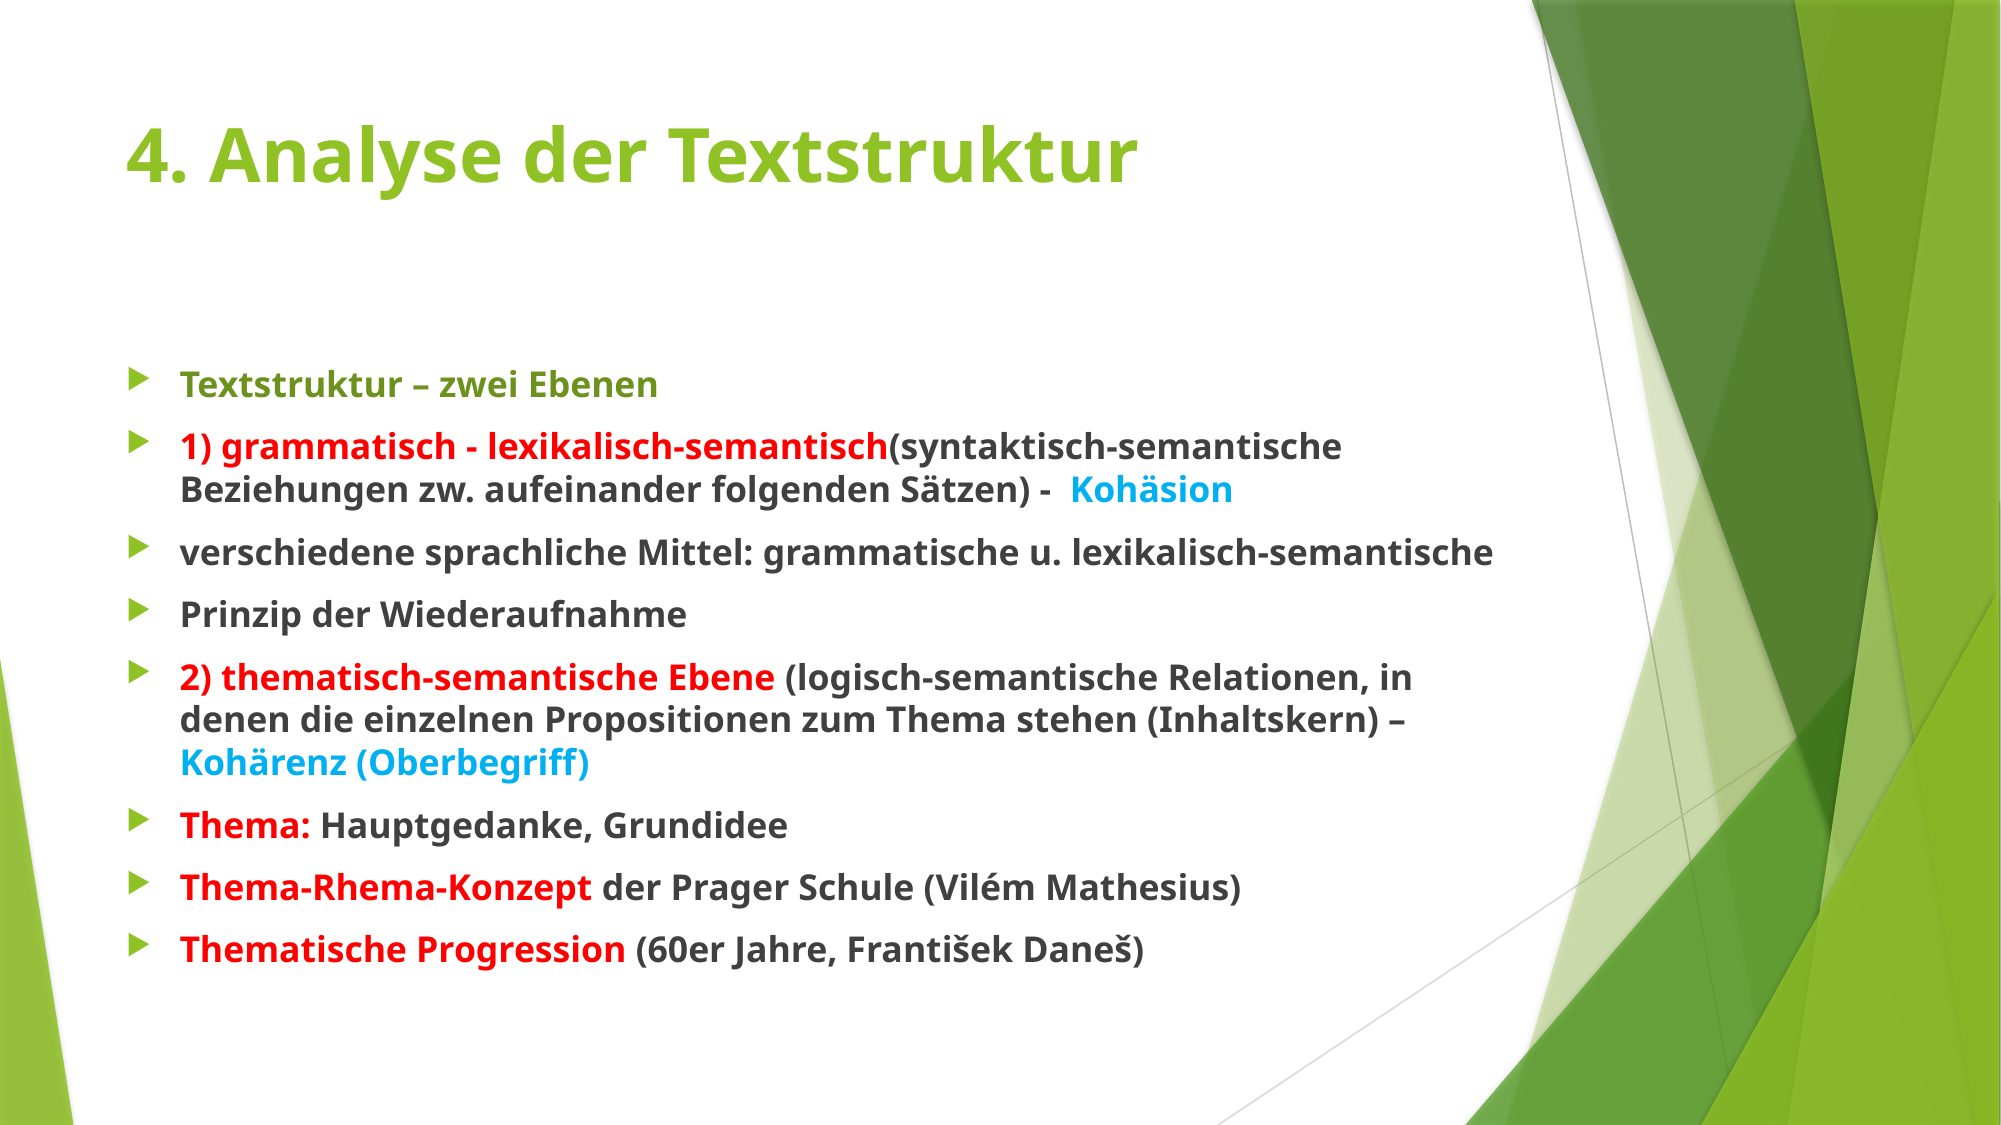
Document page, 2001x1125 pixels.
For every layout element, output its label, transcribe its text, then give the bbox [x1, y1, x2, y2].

list Textstruktur – zwei Ebenen 1) grammatisch - lexikalisch-semantisch(syntaktisch-semantische Beziehungen zw. aufeinander folgenden Sätzen) - Kohäsion verschiedene sprachliche Mittel: grammatische u. lexikalisch-semantische Prinzip der Wiederaufnahme 2) thematisch-semantische Ebene (logisch-semantische Relationen, in denen die einzelnen Propositionen zum Thema stehen (Inhaltskern) – Kohärenz (Oberbegriff) Thema: Hauptgedanke, Grundidee Thema-Rhema-Konzept der Prager Schule (Vilém Mathesius) Thematische Progression (60er Jahre, František Daneš) [111, 354, 1522, 992]
title 4. Analyse der Textstruktur [111, 99, 1522, 317]
